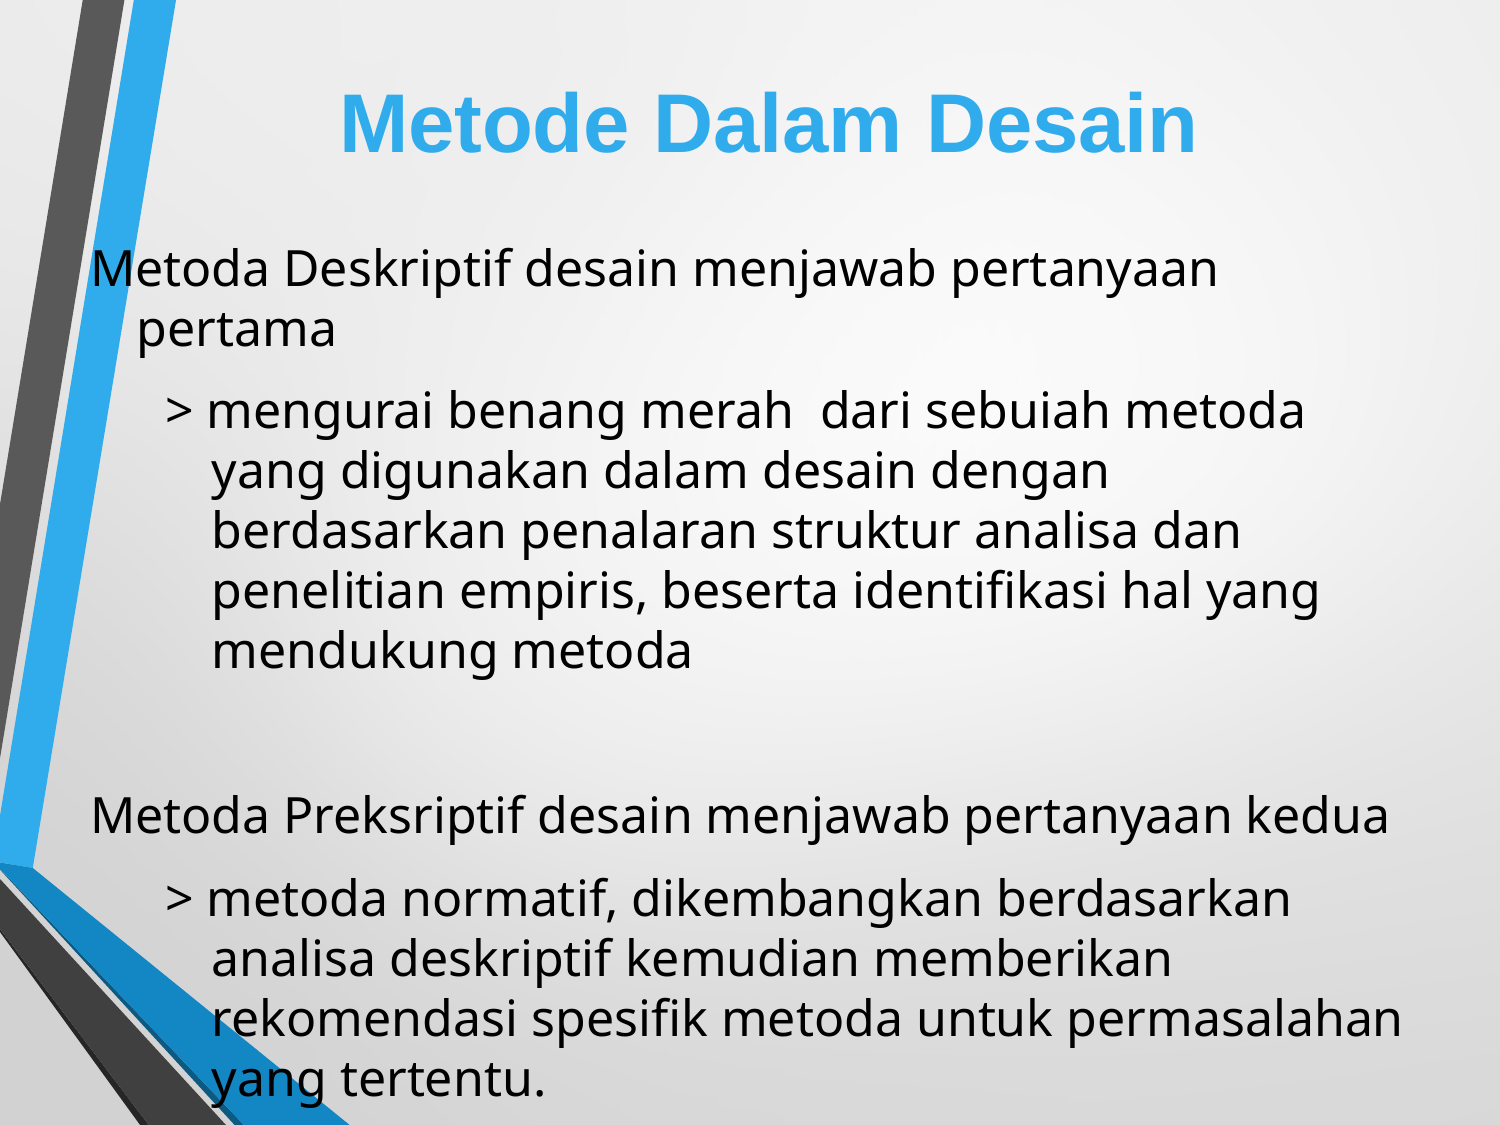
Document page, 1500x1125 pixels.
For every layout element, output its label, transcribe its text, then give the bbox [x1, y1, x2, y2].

title Metode Dalam Desain [100, 37, 1438, 200]
list Metoda Deskriptif desain menjawab pertanyaan pertama > mengurai benang merah dari sebuiah metoda yang digunakan dalam desain dengan berdasarkan penalaran struktur analisa dan penelitian empiris, beserta identifikasi hal yang mendukung metoda Metoda Preksriptif desain menjawab pertanyaan kedua > metoda normatif, dikembangkan berdasarkan analisa deskriptif kemudian memberikan rekomendasi spesifik metoda untuk permasalahan yang tertentu. [75, 262, 1425, 1080]
